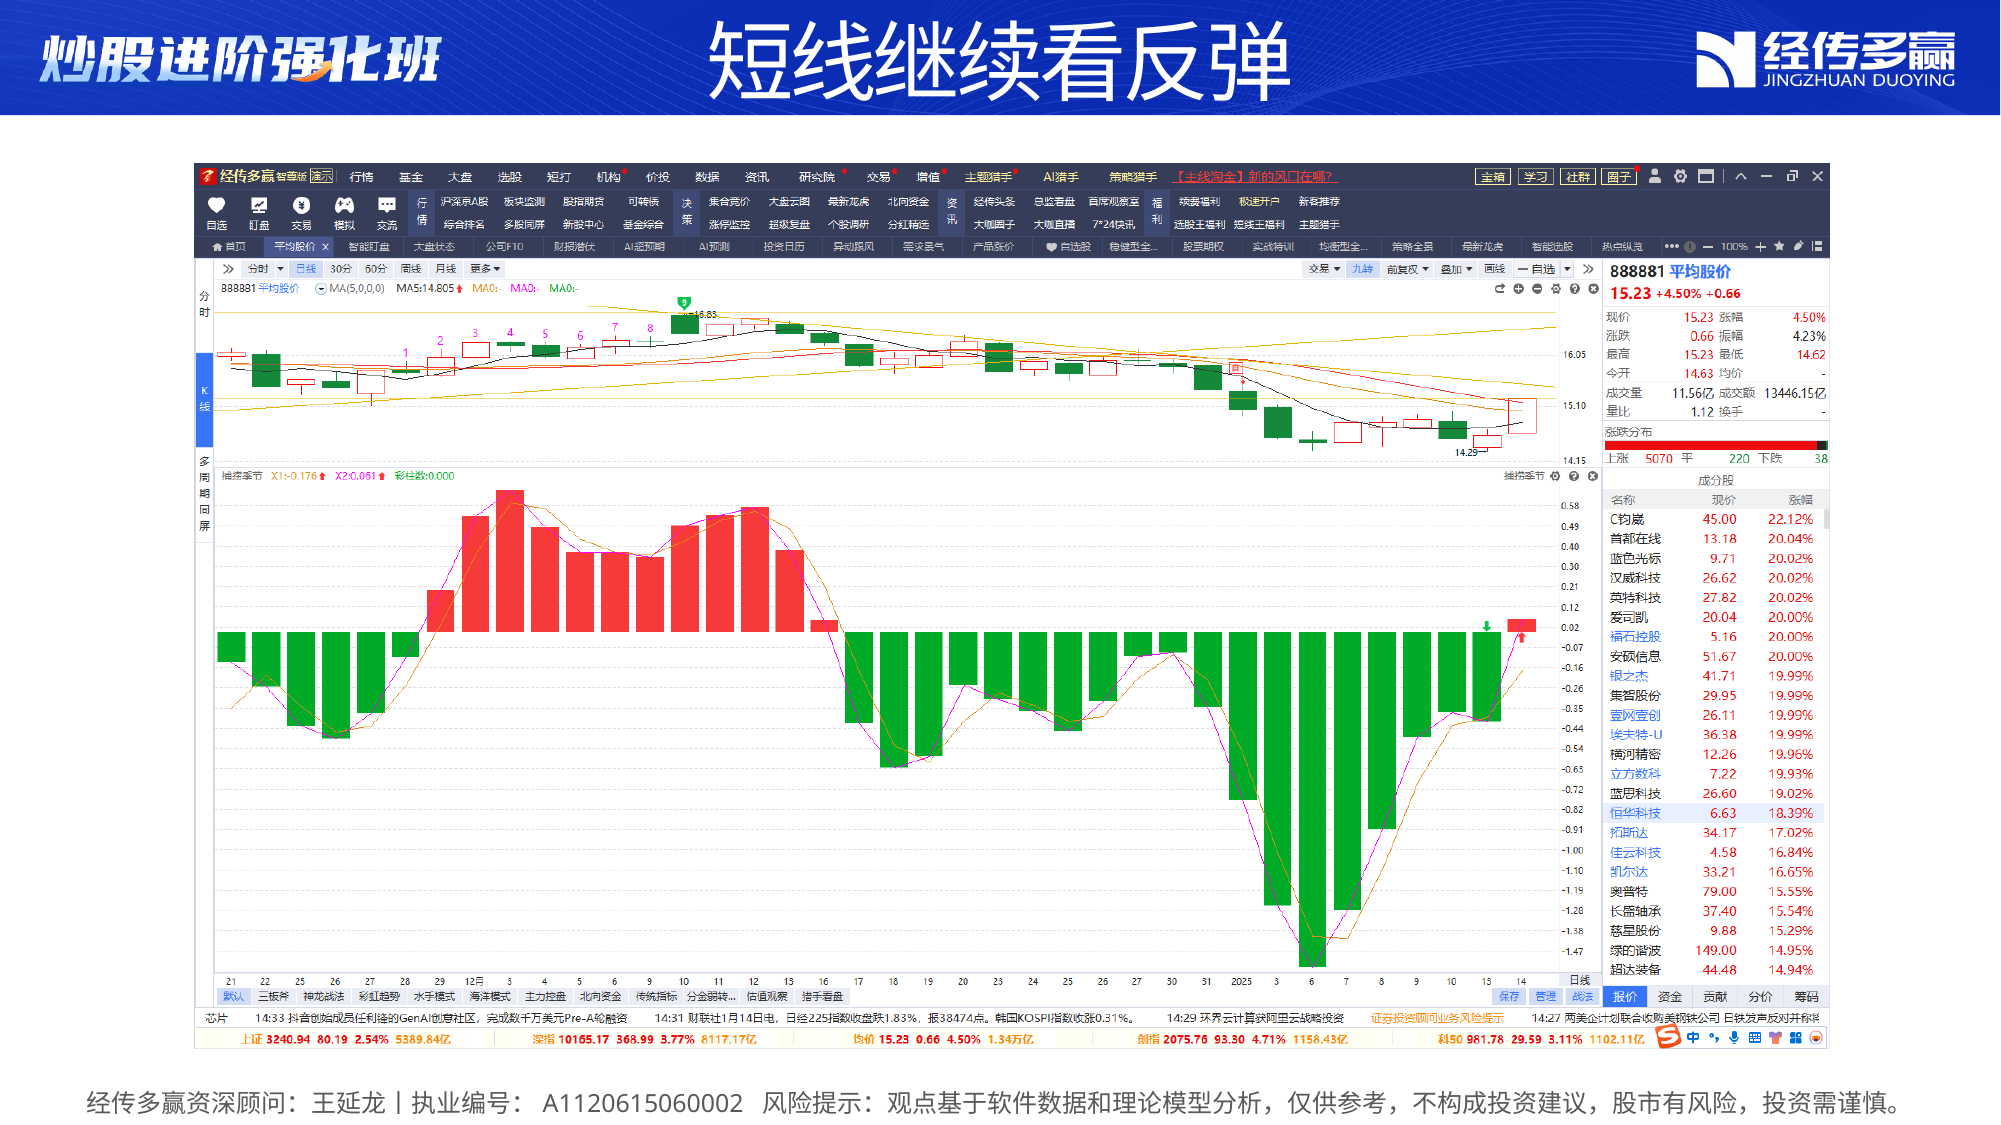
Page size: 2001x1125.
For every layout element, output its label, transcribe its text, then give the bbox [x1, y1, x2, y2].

picture [0, 0, 2001, 1125]
text_box 短线继续看反弹 [0, 0, 2000, 120]
